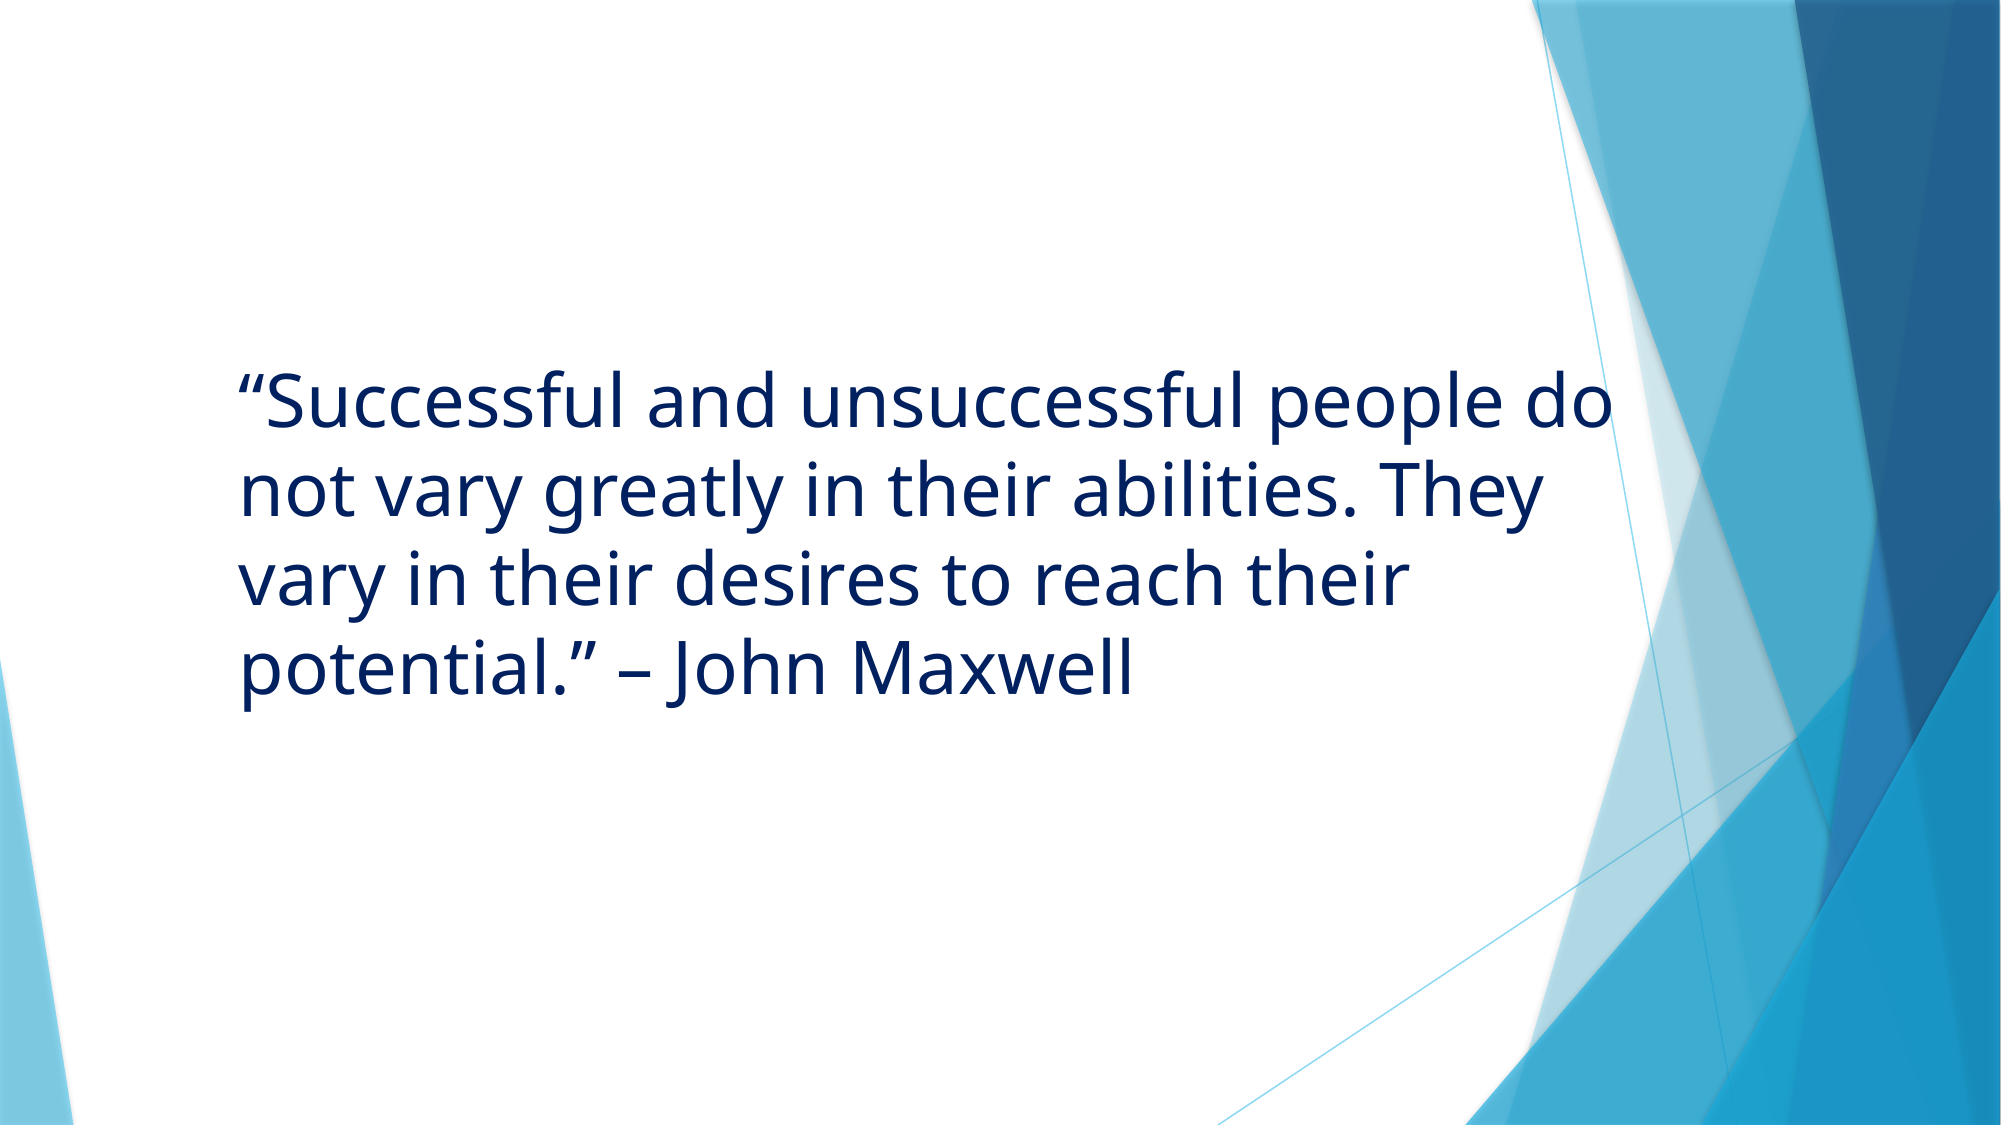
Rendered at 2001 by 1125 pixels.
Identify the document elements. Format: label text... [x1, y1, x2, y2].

title “Successful and unsuccessful people do not vary greatly in their abilities. They vary in their desires to reach their potential.” – John Maxwell [223, 345, 1728, 807]
